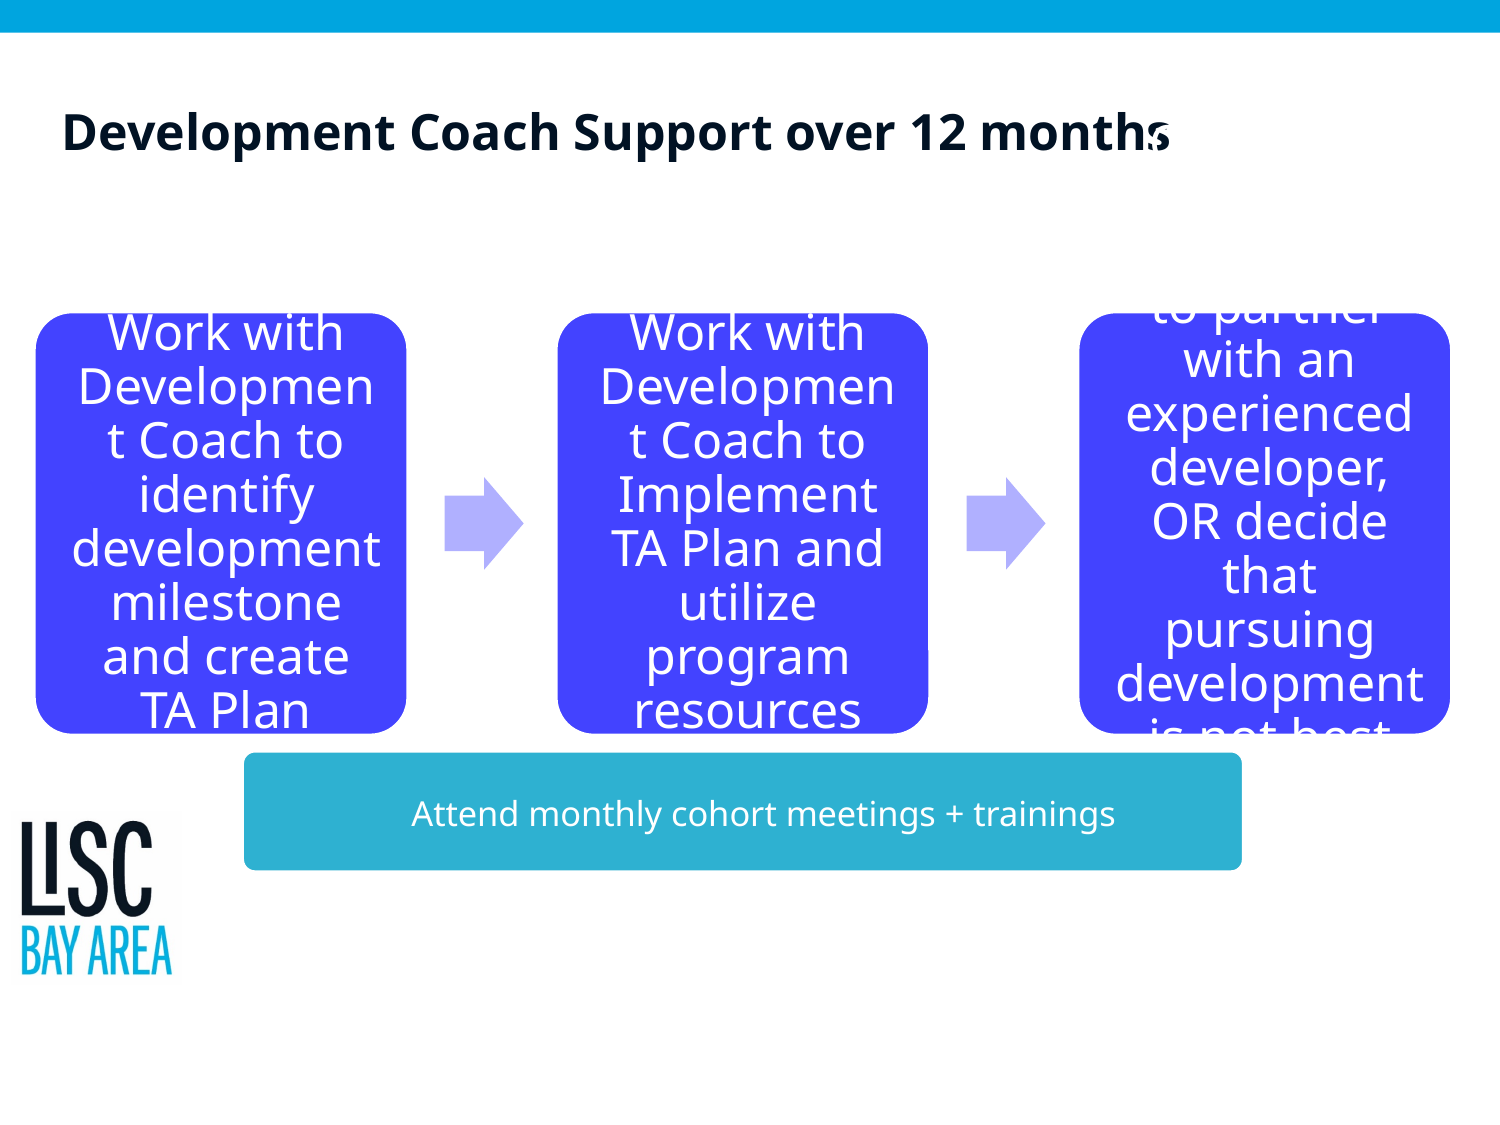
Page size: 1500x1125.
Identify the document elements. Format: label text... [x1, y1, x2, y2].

picture [11, 811, 182, 985]
title Development Coach Support over 12 months [46, 99, 1454, 229]
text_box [242, 751, 1243, 872]
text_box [32, 312, 1454, 735]
